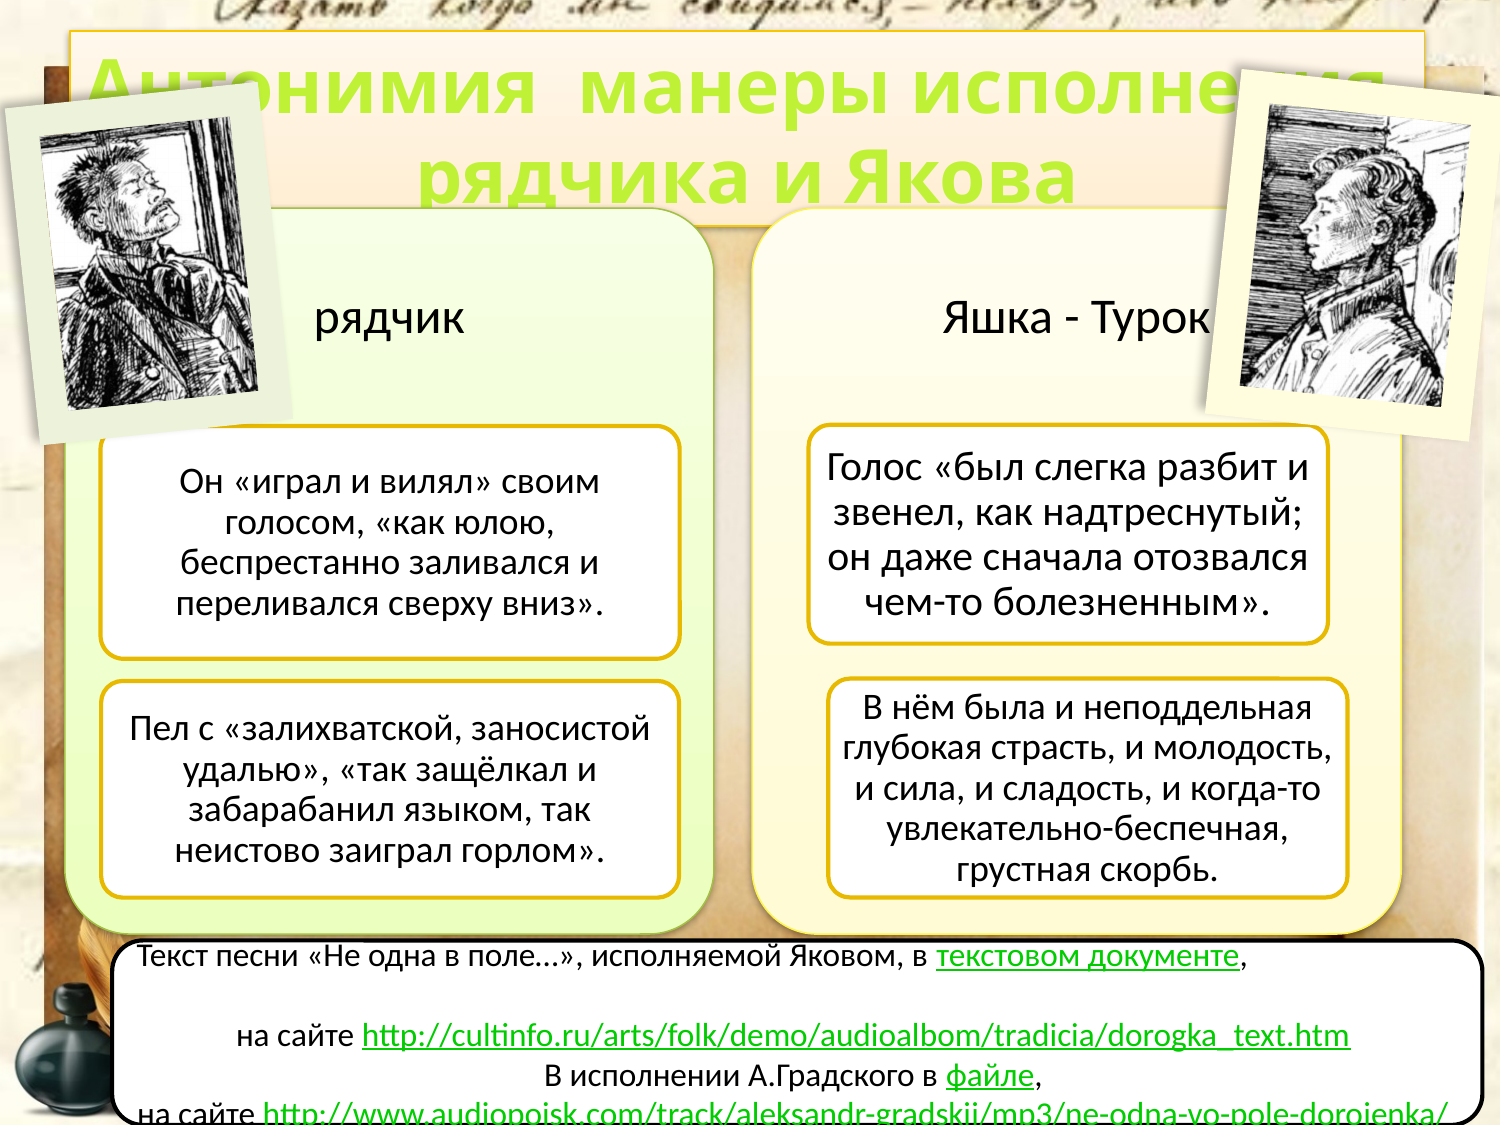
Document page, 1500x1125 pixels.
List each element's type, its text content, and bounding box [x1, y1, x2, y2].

picture [0, 0, 1500, 1125]
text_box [64, 207, 1414, 935]
picture [1253, 104, 1471, 407]
picture [40, 117, 246, 402]
text_box Текст песни «Не одна в поле…», исполняемой Яковом, в текстовом документе, на сайте http://cultinfo.ru/arts/folk/demo/audioalbom/tradicia/dorogka_text.htm В исполнении А.Градского в файле, на сайте http://www.audiopoisk.com/track/aleksandr-gradskii/mp3/ne-odna-vo-pole-dorojenka/ [109, 938, 1485, 1125]
text_box Антонимия манеры исполнения рядчика и Якова [69, 30, 1425, 206]
